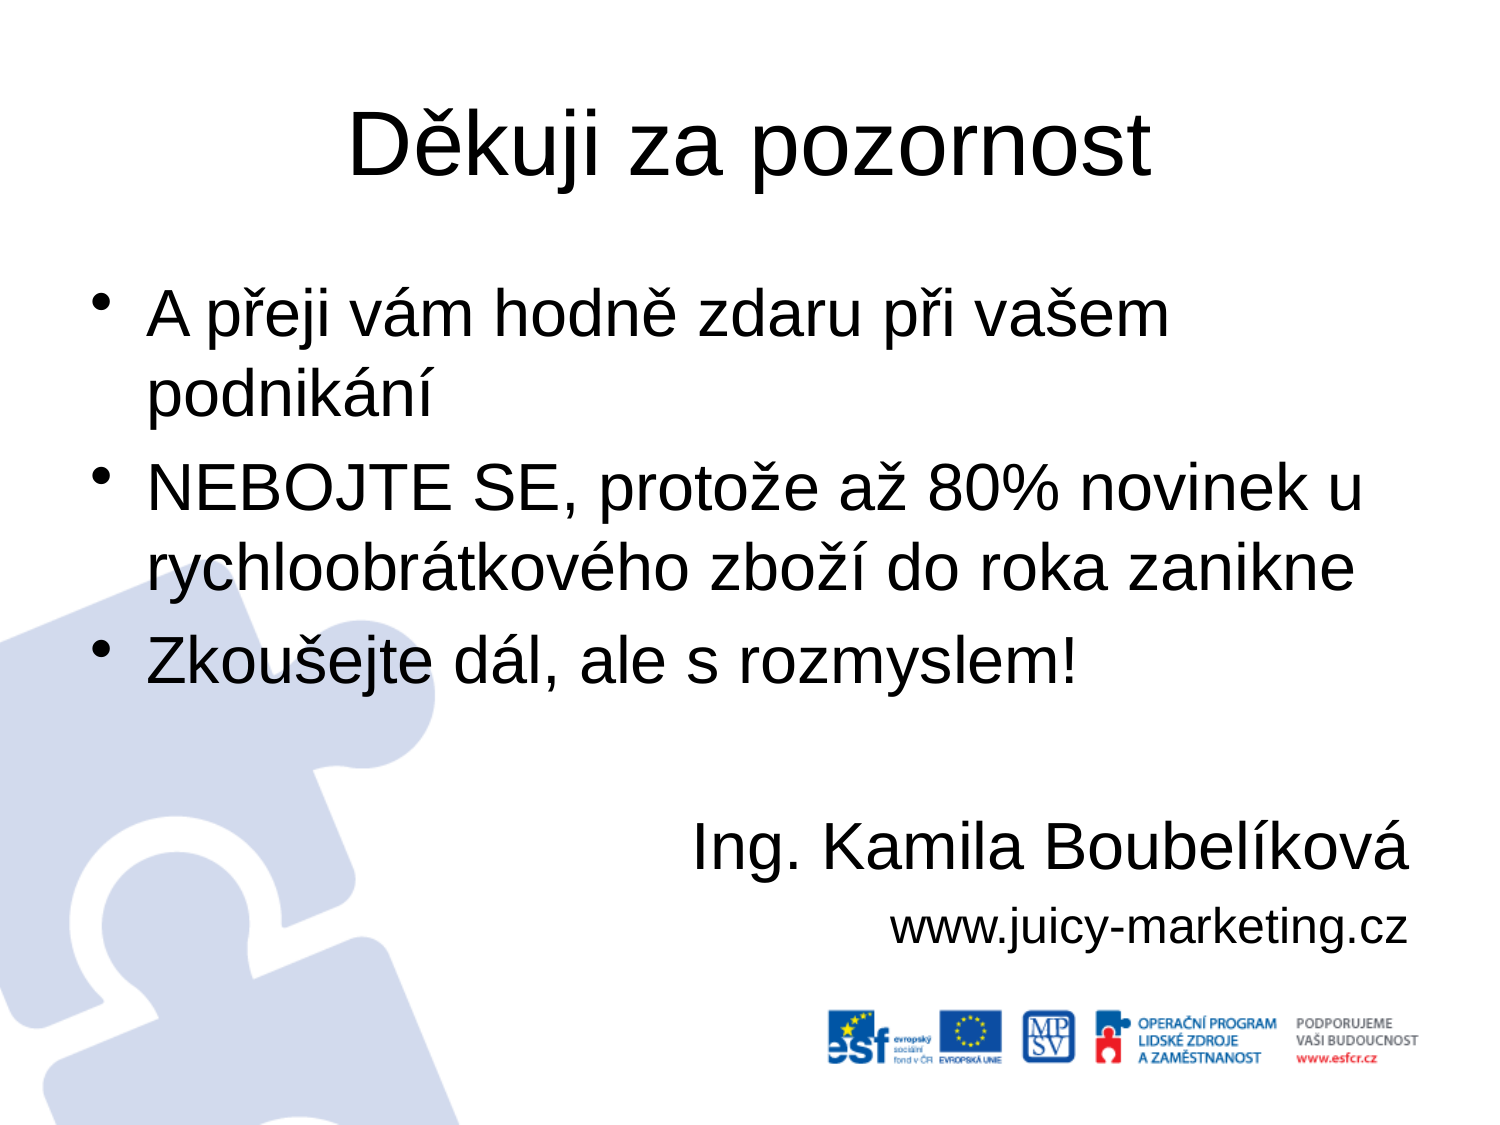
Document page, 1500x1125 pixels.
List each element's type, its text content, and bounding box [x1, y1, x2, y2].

list A přeji vám hodně zdaru při vašem podnikání NEBOJTE SE, protože až 80% novinek u rychloobrátkového zboží do roka zanikne Zkoušejte dál, ale s rozmyslem! Ing. Kamila Boubelíková www.juicy-marketing.cz [75, 262, 1425, 1005]
picture [0, 0, 1500, 1125]
title Děkuji za pozornost [75, 45, 1425, 233]
